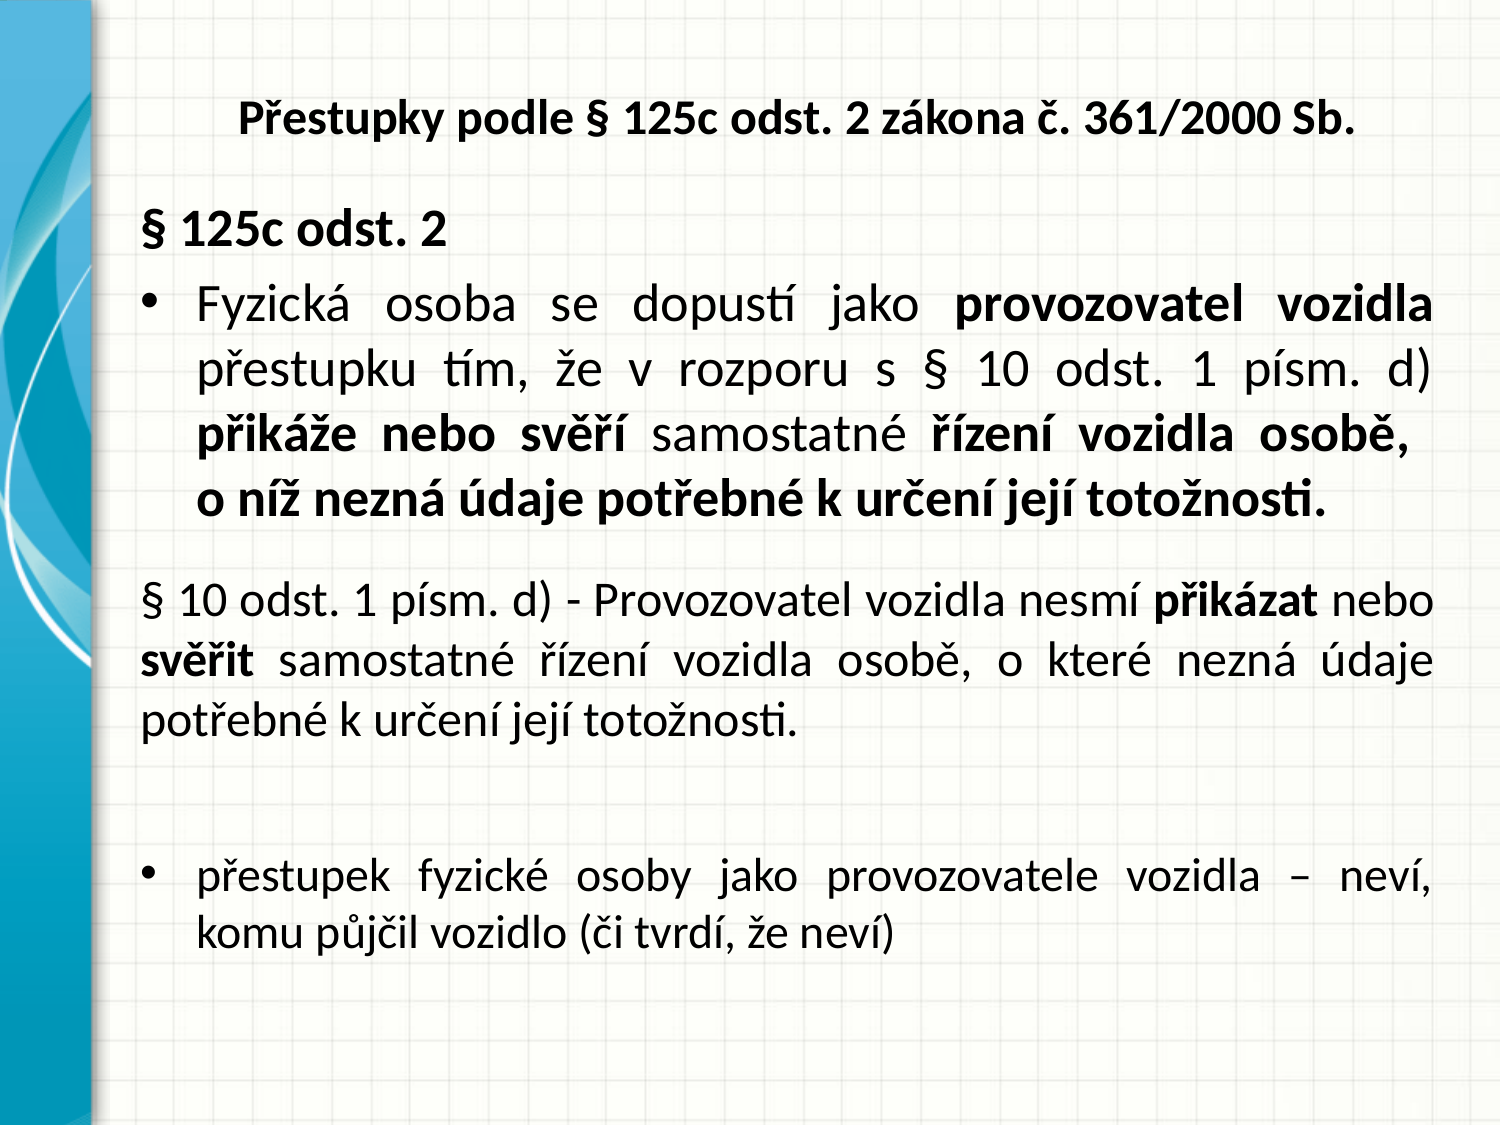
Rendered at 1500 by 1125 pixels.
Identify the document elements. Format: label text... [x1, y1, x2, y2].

picture [0, 0, 1500, 1125]
list § 125c odst. 2 Fyzická osoba se dopustí jako provozovatel vozidla přestupku tím, že v rozporu s § 10 odst. 1 písm. d) přikáže nebo svěří samostatné řízení vozidla osobě, o níž nezná údaje potřebné k určení její totožnosti. § 10 odst. 1 písm. d) - Provozovatel vozidla nesmí přikázat nebo svěřit samostatné řízení vozidla osobě, o které nezná údaje potřebné k určení její totožnosti. přestupek fyzické osoby jako provozovatele vozidla – neví, komu půjčil vozidlo (či tvrdí, že neví) [125, 184, 1450, 1125]
title Přestupky podle § 125c odst. 2 zákona č. 361/2000 Sb. [125, 44, 1471, 185]
